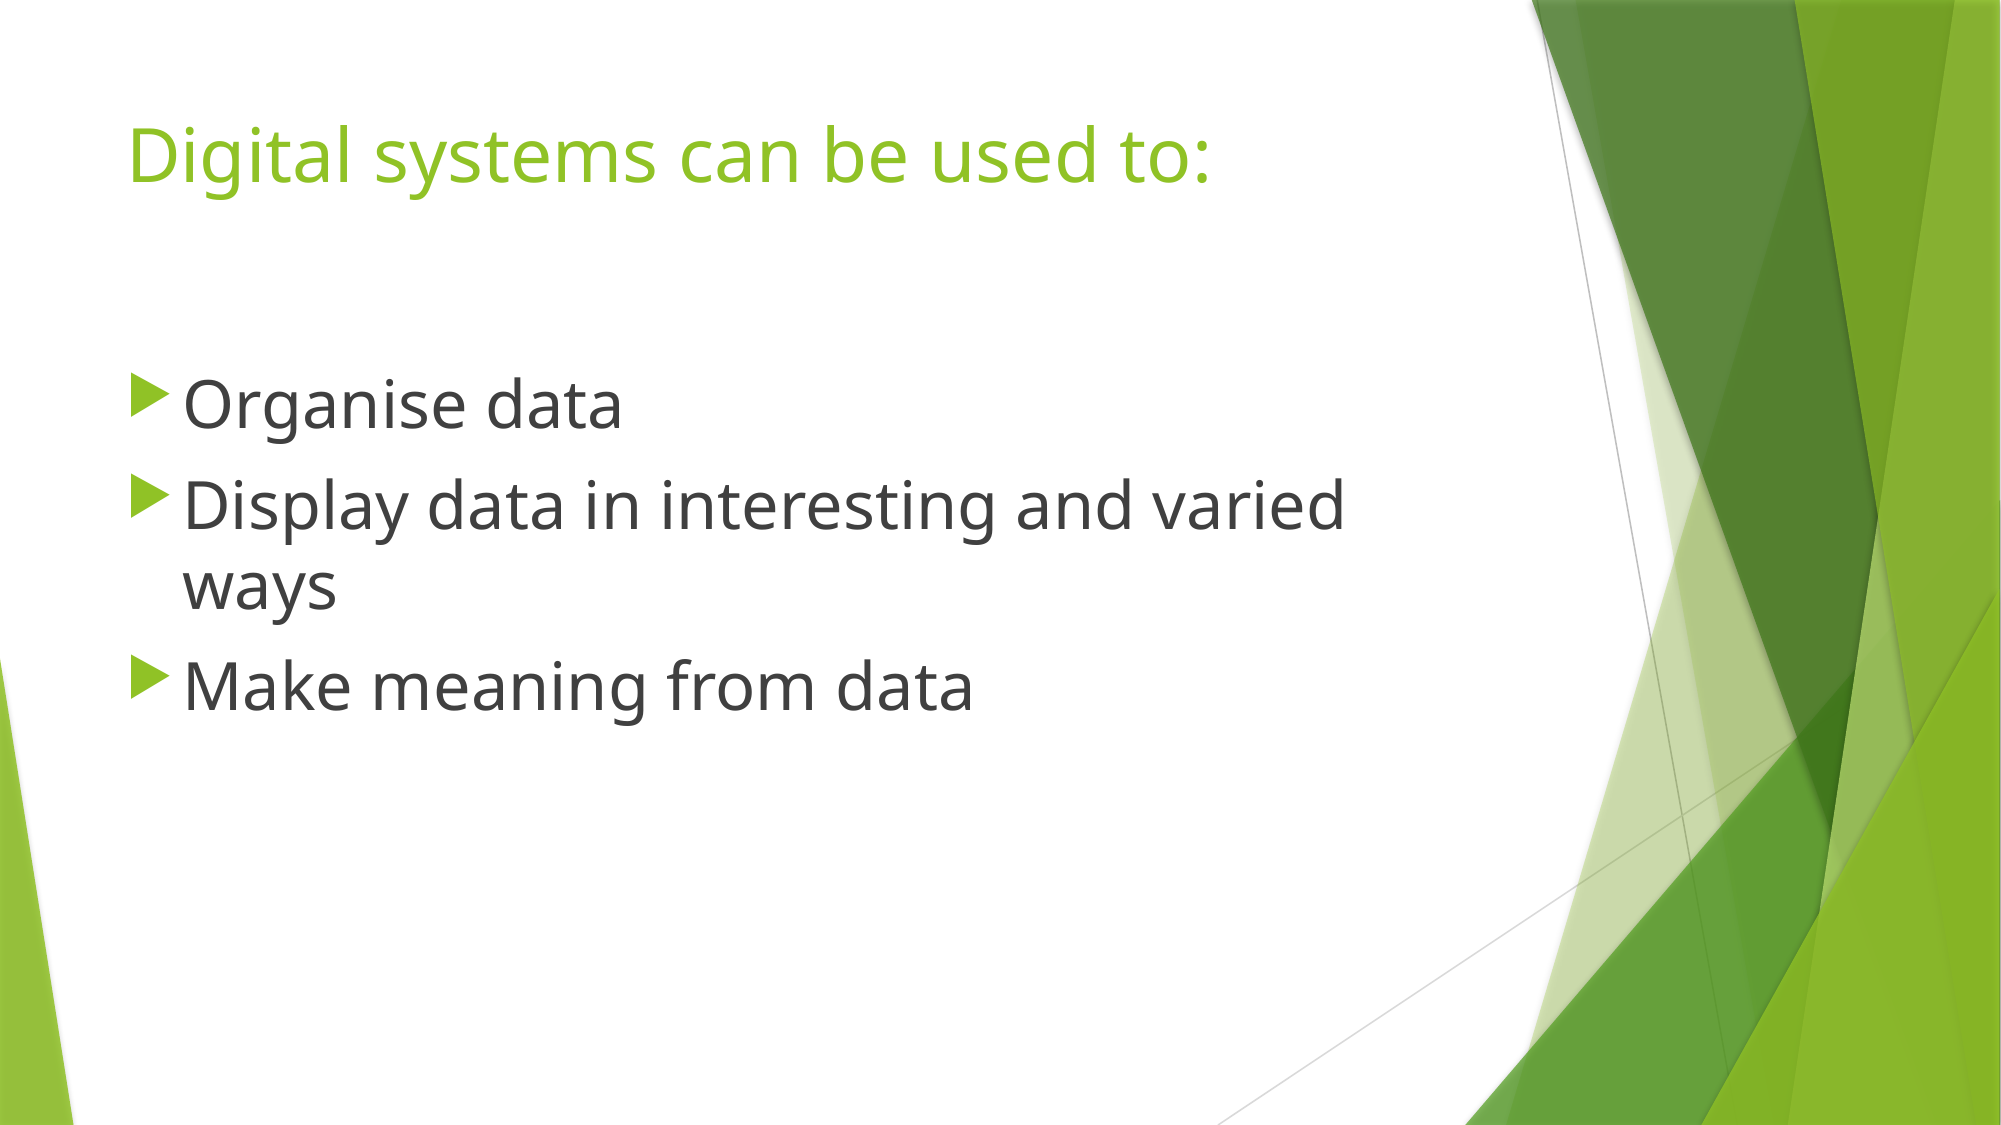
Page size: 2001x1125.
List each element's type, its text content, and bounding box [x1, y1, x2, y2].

title Digital systems can be used to: [111, 99, 1522, 317]
list Organise data Display data in interesting and varied ways Make meaning from data [111, 354, 1522, 992]
